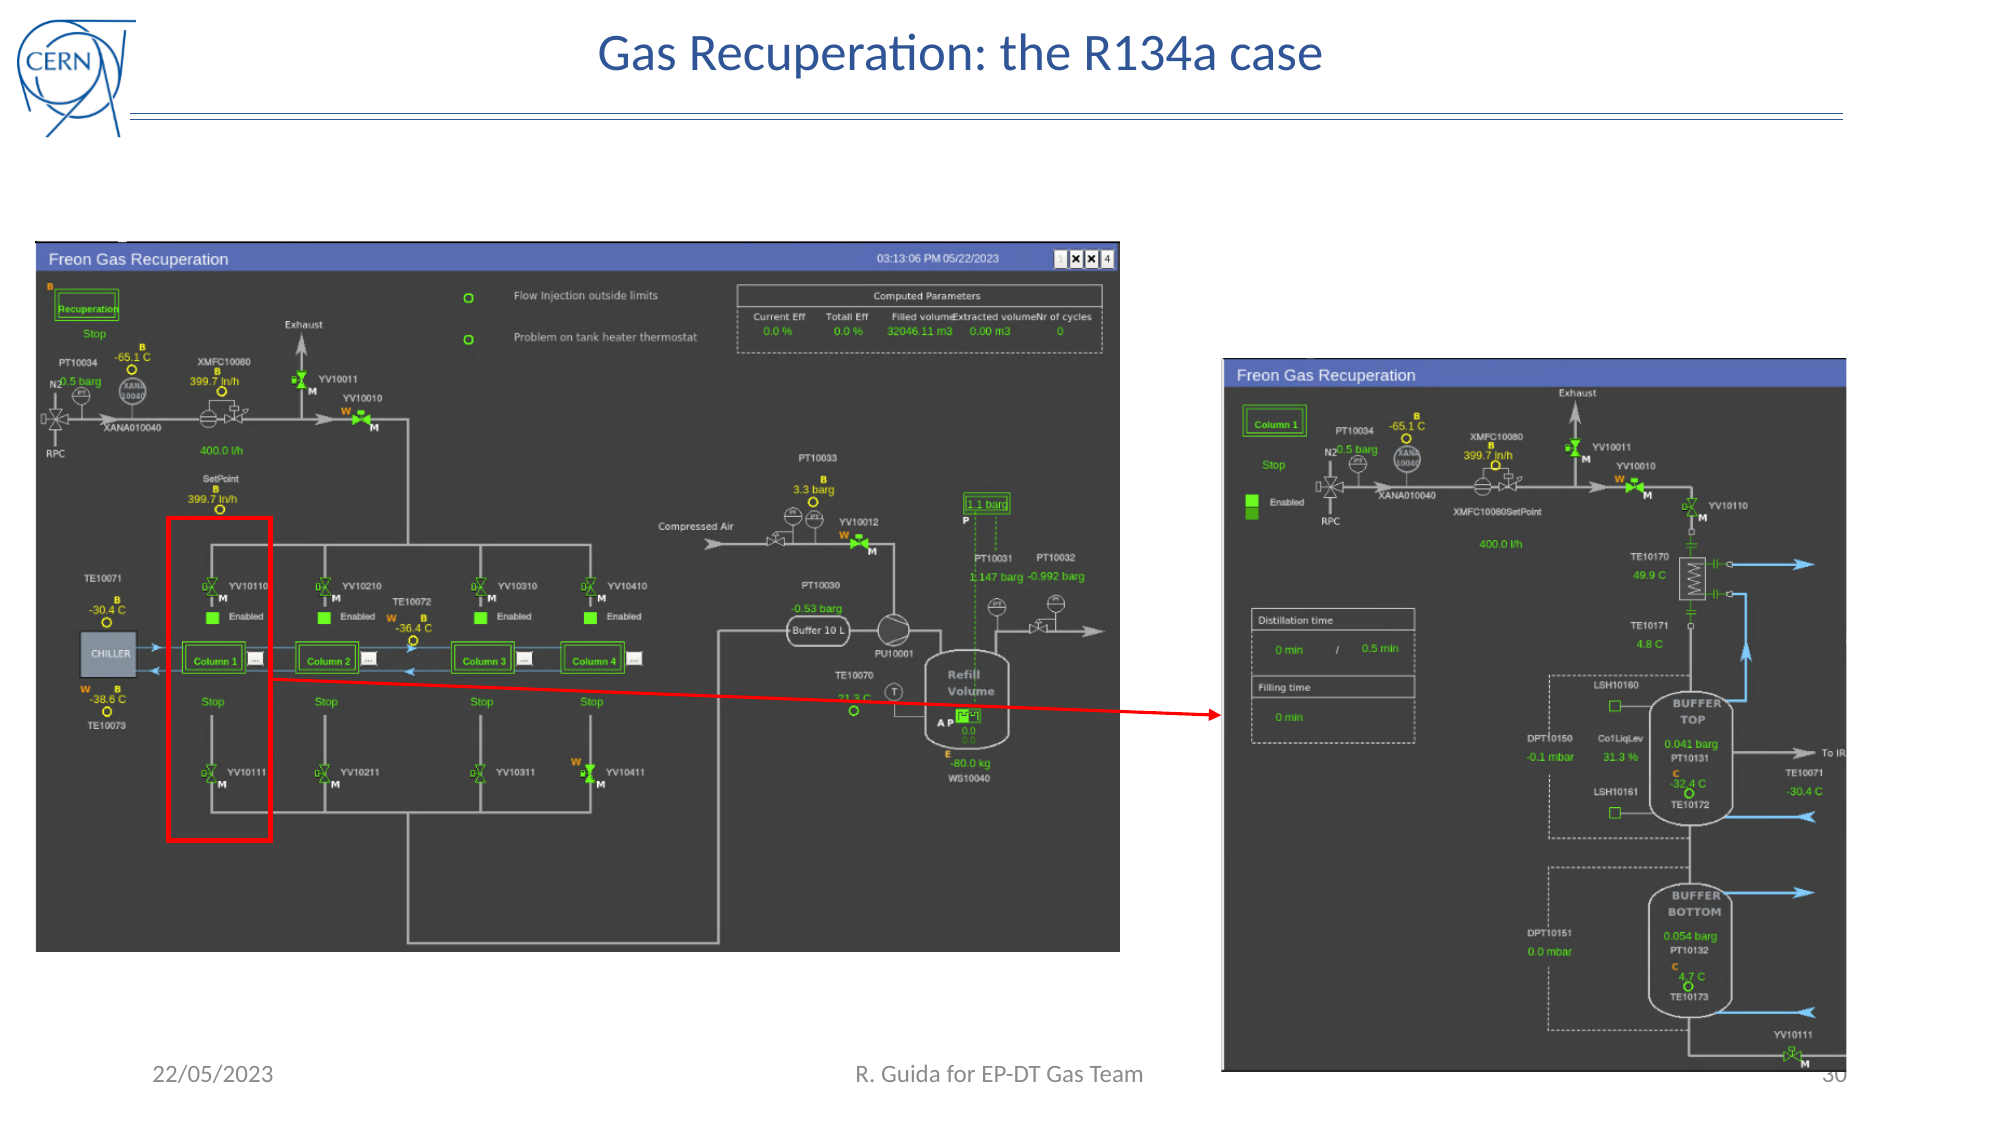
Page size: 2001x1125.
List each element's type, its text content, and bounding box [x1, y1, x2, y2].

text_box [270, 679, 1222, 716]
picture [35, 241, 1120, 952]
text_box Gas Recuperation: the R134a case [582, 0, 1513, 107]
picture [17, 19, 136, 138]
picture [1221, 357, 1847, 1073]
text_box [129, 113, 1843, 120]
footer R. Guida for EP-DT Gas Team [662, 1042, 1338, 1103]
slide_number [137, 1042, 588, 1103]
slide_number 30 [1412, 1042, 1863, 1103]
